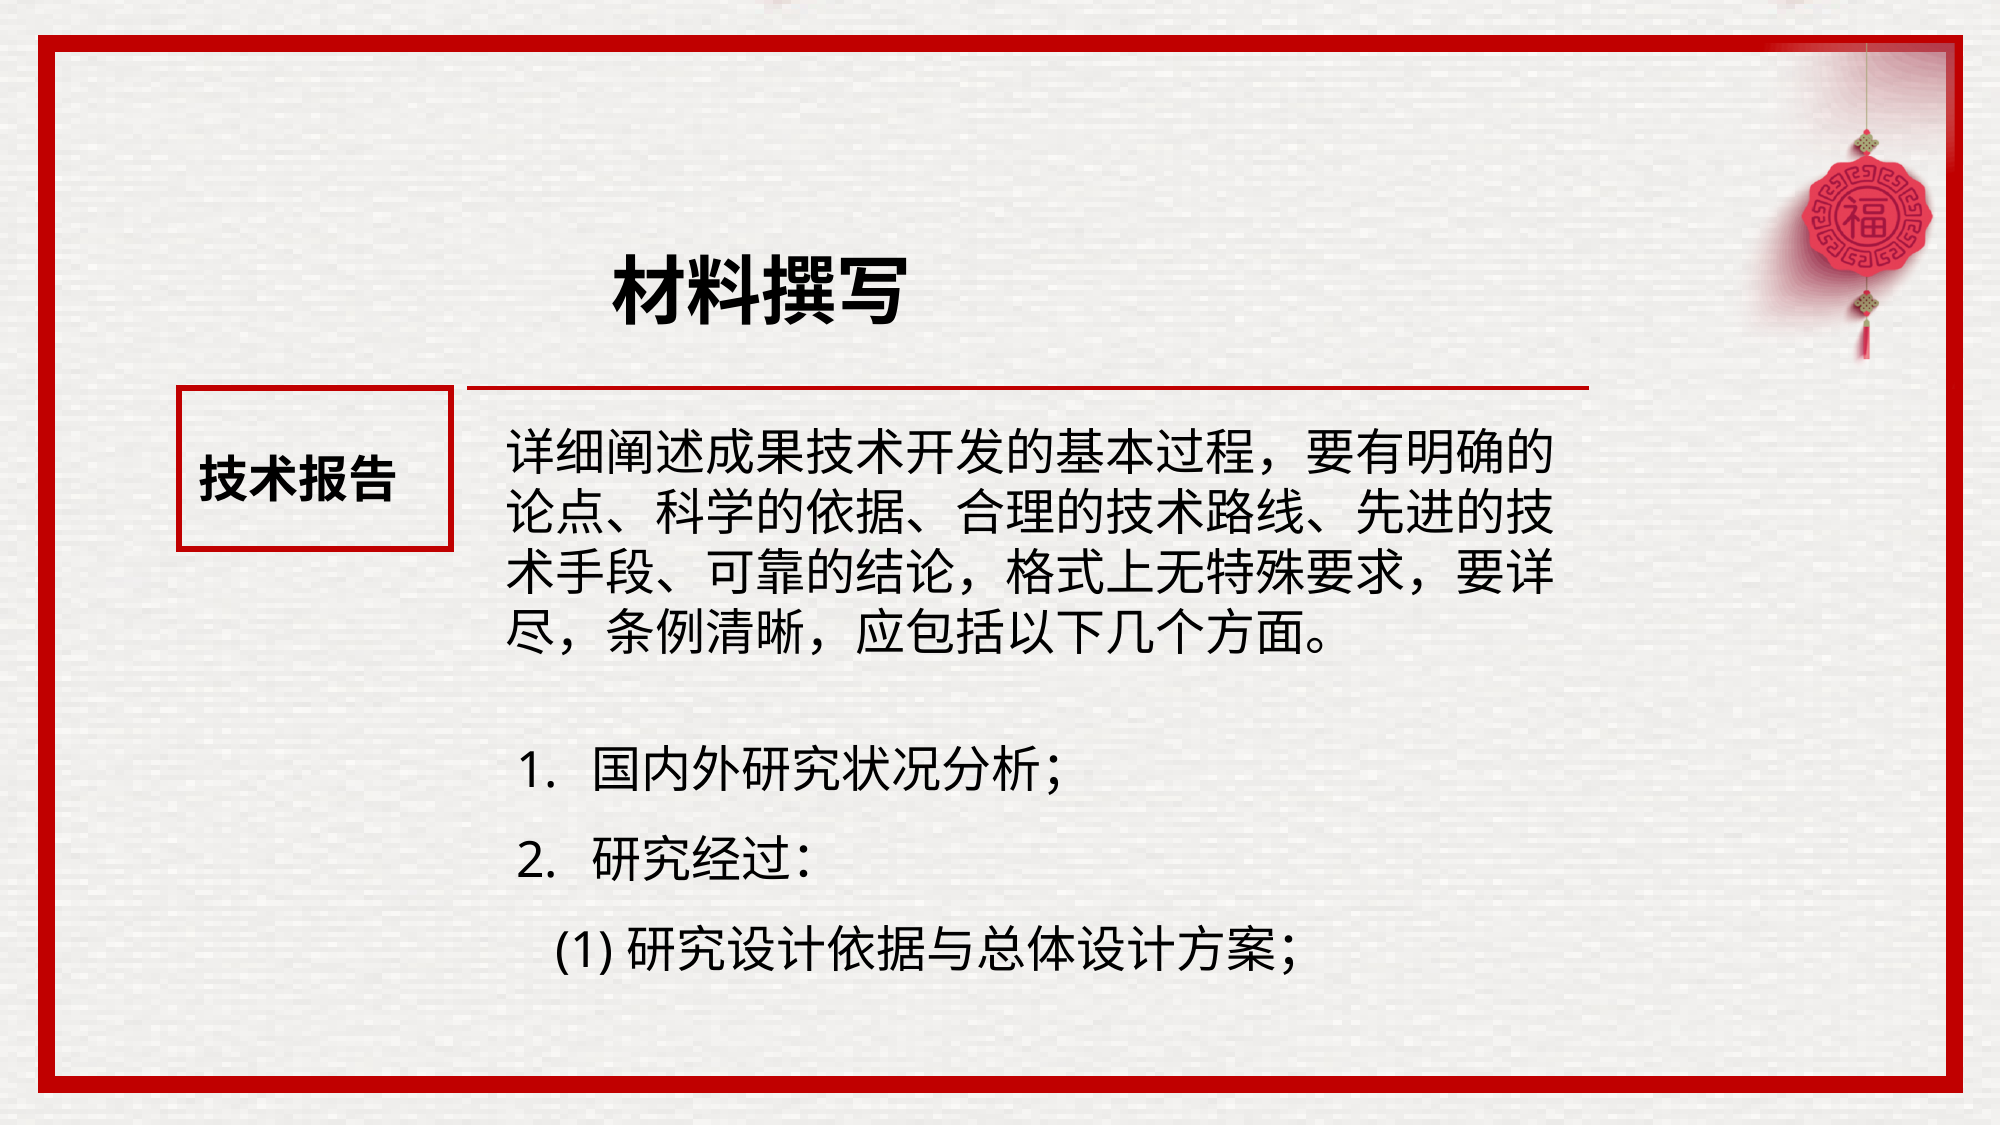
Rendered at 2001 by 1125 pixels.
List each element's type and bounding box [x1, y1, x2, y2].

text_box [178, 387, 1590, 562]
picture [0, 0, 2000, 1125]
